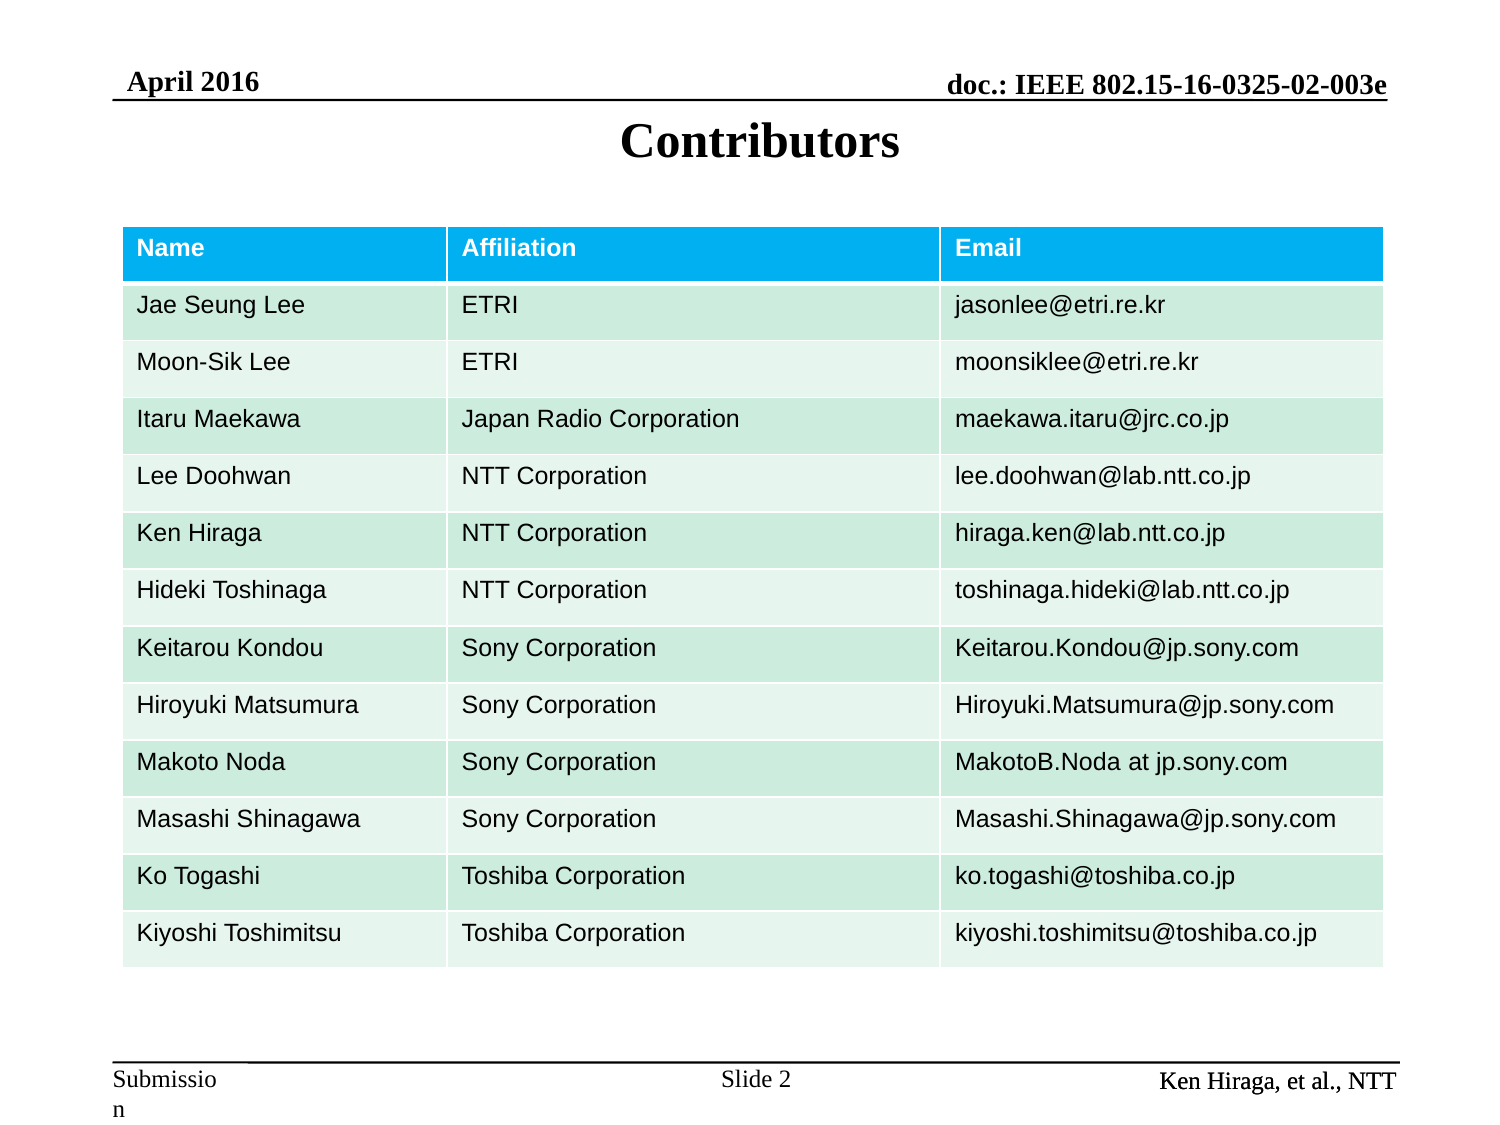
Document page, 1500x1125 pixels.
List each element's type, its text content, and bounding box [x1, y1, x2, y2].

table_cell Hiroyuki Matsumura [123, 684, 446, 739]
table_cell NTT Corporation [448, 455, 939, 511]
table_cell Ko Togashi [123, 855, 446, 910]
table_cell Toshiba Corporation [448, 912, 939, 967]
table_cell lee.doohwan@lab.ntt.co.jp [941, 455, 1383, 511]
table_cell kiyoshi.toshimitsu@toshiba.co.jp [941, 912, 1383, 967]
table_cell maekawa.itaru@jrc.co.jp [941, 398, 1383, 454]
table_cell Keitarou Kondou [123, 627, 446, 682]
table_cell Kiyoshi Toshimitsu [123, 912, 446, 967]
table_cell jasonlee@etri.re.kr [941, 286, 1383, 340]
table_cell Masashi Shinagawa [123, 798, 446, 853]
table_cell Jae Seung Lee [123, 286, 446, 340]
table_header Name [123, 227, 446, 281]
table_cell Lee Doohwan [123, 455, 446, 511]
table_header Email [941, 227, 1383, 281]
table_cell Sony Corporation [448, 684, 939, 739]
table_cell Moon-Sik Lee [123, 341, 446, 397]
table_cell Makoto Noda [123, 741, 446, 796]
table_cell Sony Corporation [448, 798, 939, 853]
table_cell MakotoB.Noda at jp.sony.com [941, 741, 1383, 796]
table_cell ETRI [448, 341, 939, 397]
table_cell Sony Corporation [448, 741, 939, 796]
table_cell Toshiba Corporation [448, 855, 939, 910]
table_cell hiraga.ken@lab.ntt.co.jp [941, 513, 1383, 568]
table_cell Itaru Maekawa [123, 398, 446, 454]
table_cell Hiroyuki.Matsumura@jp.sony.com [941, 684, 1383, 739]
table_cell Japan Radio Corporation [448, 398, 939, 454]
table_cell Sony Corporation [448, 627, 939, 682]
table_cell moonsiklee@etri.re.kr [941, 341, 1383, 397]
table_cell Hideki Toshinaga [123, 570, 446, 625]
slide_number Slide 2 [712, 1062, 800, 1093]
text_box Contributors [106, 90, 1413, 185]
table_cell toshinaga.hideki@lab.ntt.co.jp [941, 570, 1383, 625]
table_cell NTT Corporation [448, 570, 939, 625]
table_cell Keitarou.Kondou@jp.sony.com [941, 627, 1383, 682]
table_cell ko.togashi@toshiba.co.jp [941, 855, 1383, 910]
table_cell NTT Corporation [448, 513, 939, 568]
table_cell Ken Hiraga [123, 513, 446, 568]
table_cell Masashi.Shinagawa@jp.sony.com [941, 798, 1383, 853]
table_cell ETRI [448, 286, 939, 340]
table_header Affiliation [448, 227, 939, 281]
